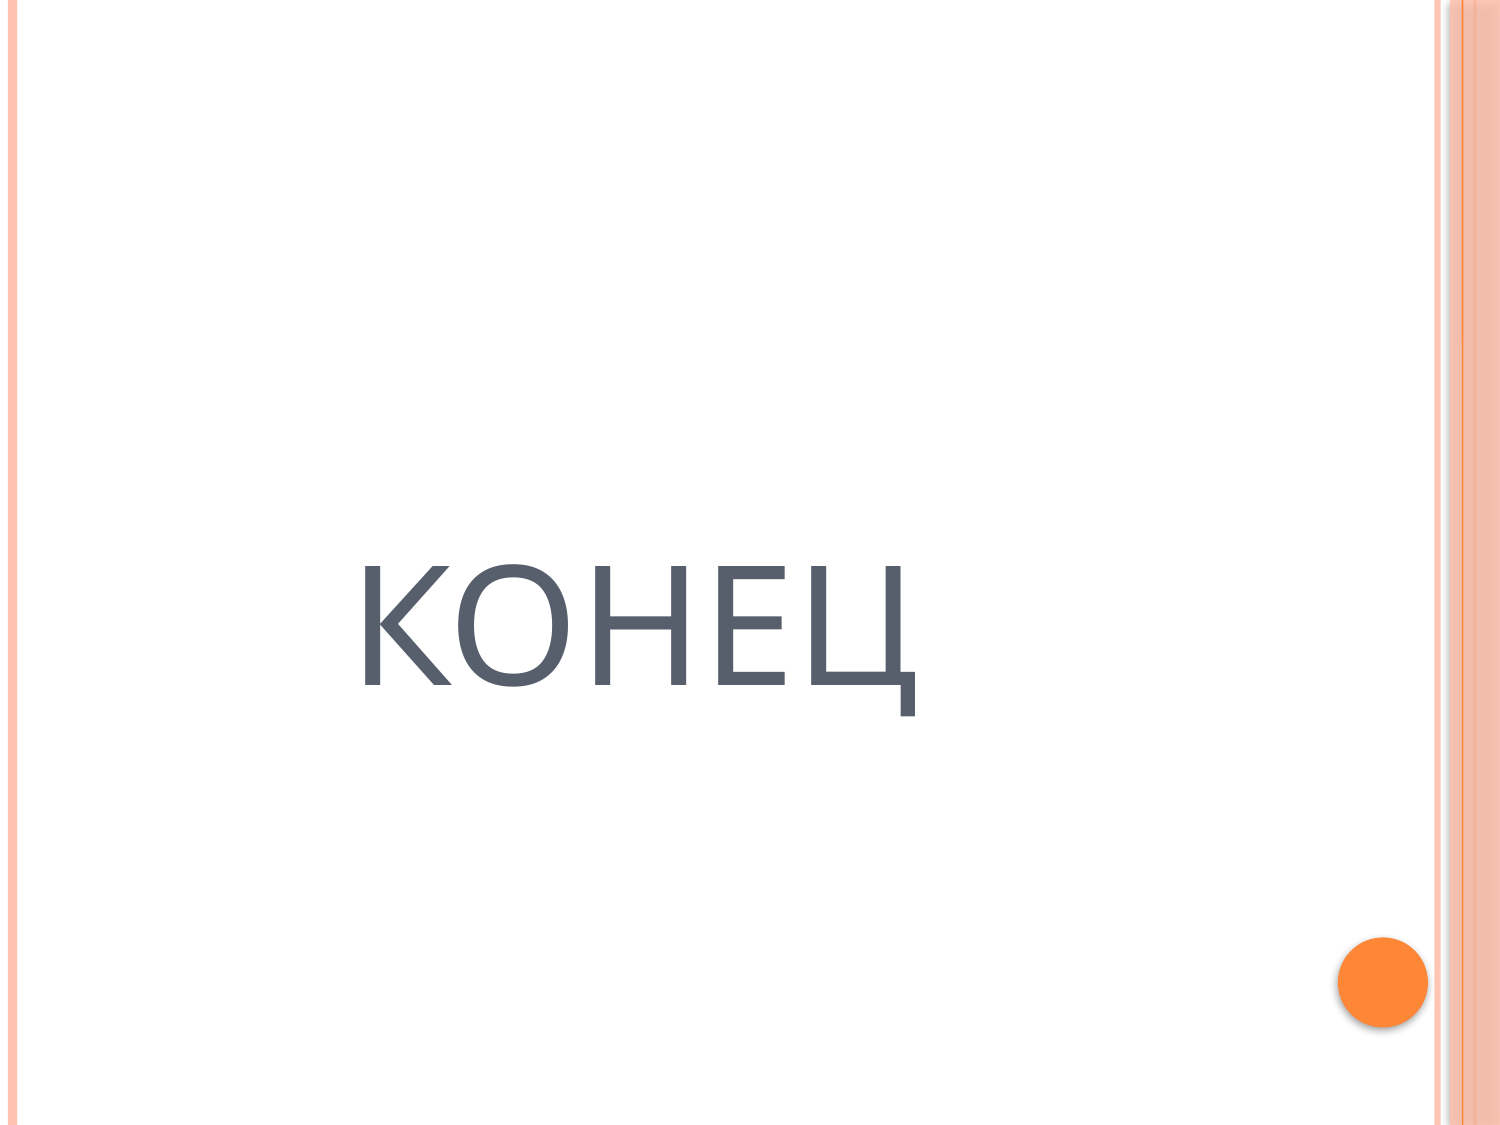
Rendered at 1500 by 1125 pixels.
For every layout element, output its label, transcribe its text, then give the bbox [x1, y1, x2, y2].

title конец [75, 515, 1300, 727]
